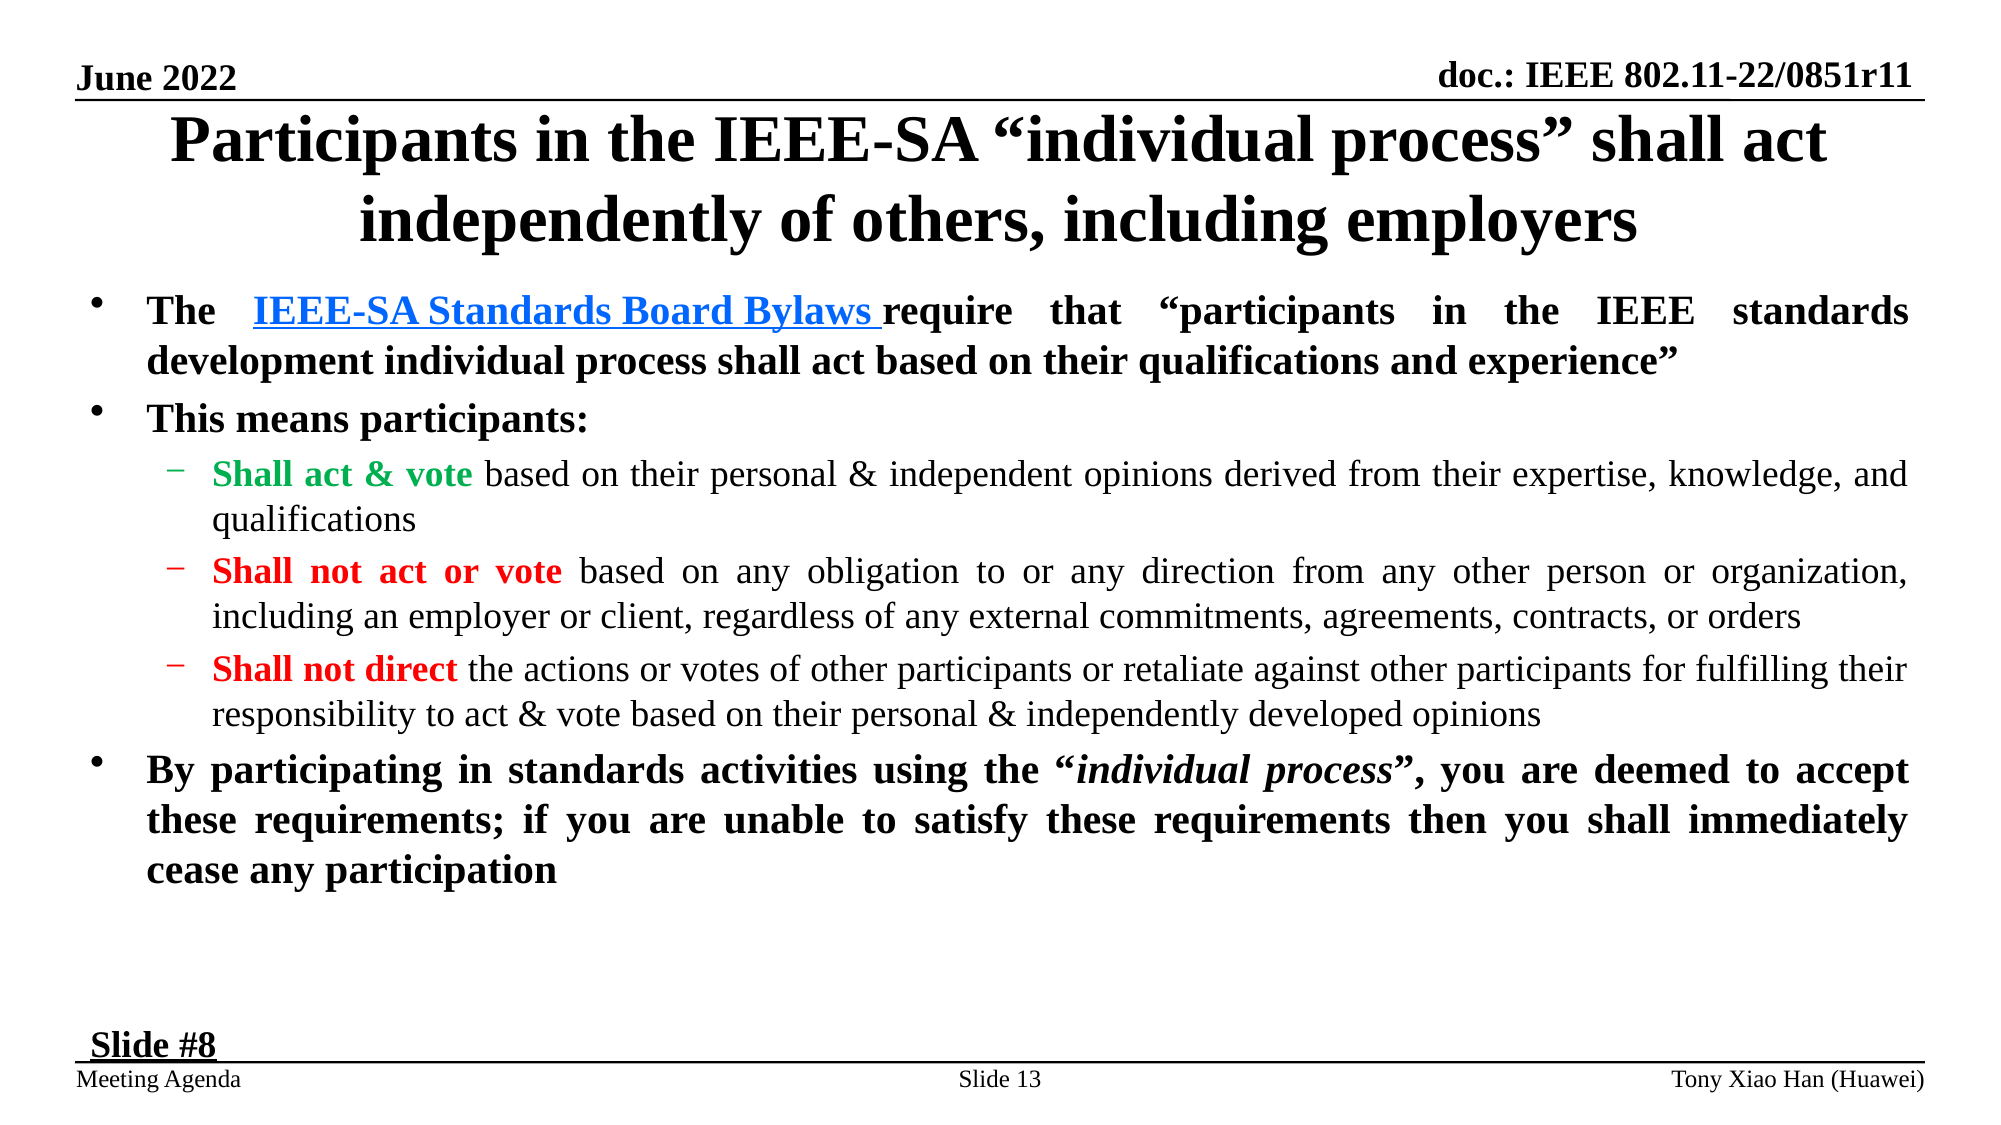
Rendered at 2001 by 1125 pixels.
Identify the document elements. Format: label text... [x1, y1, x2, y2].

list The IEEE-SA Standards Board Bylaws require that “participants in the IEEE standards development individual process shall act based on their qualifications and experience” This means participants: Shall act & vote based on their personal & independent opinions derived from their expertise, knowledge, and qualifications Shall not act or vote based on any obligation to or any direction from any other person or organization, including an employer or client, regardless of any external commitments, agreements, contracts, or orders Shall not direct the actions or votes of other participants or retaliate against other participants for fulfilling their responsibility to act & vote based on their personal & independently developed opinions By participating in standards activities using the “individual process”, you are deemed to accept these requirements; if you are unable to satisfy these requirements then you shall immediately cease any participation [75, 275, 1925, 1038]
text_box Participants in the IEEE-SA “individual process” shall act independently of others, including employers [75, 87, 1925, 263]
text_box Slide #8 [75, 1012, 232, 1073]
